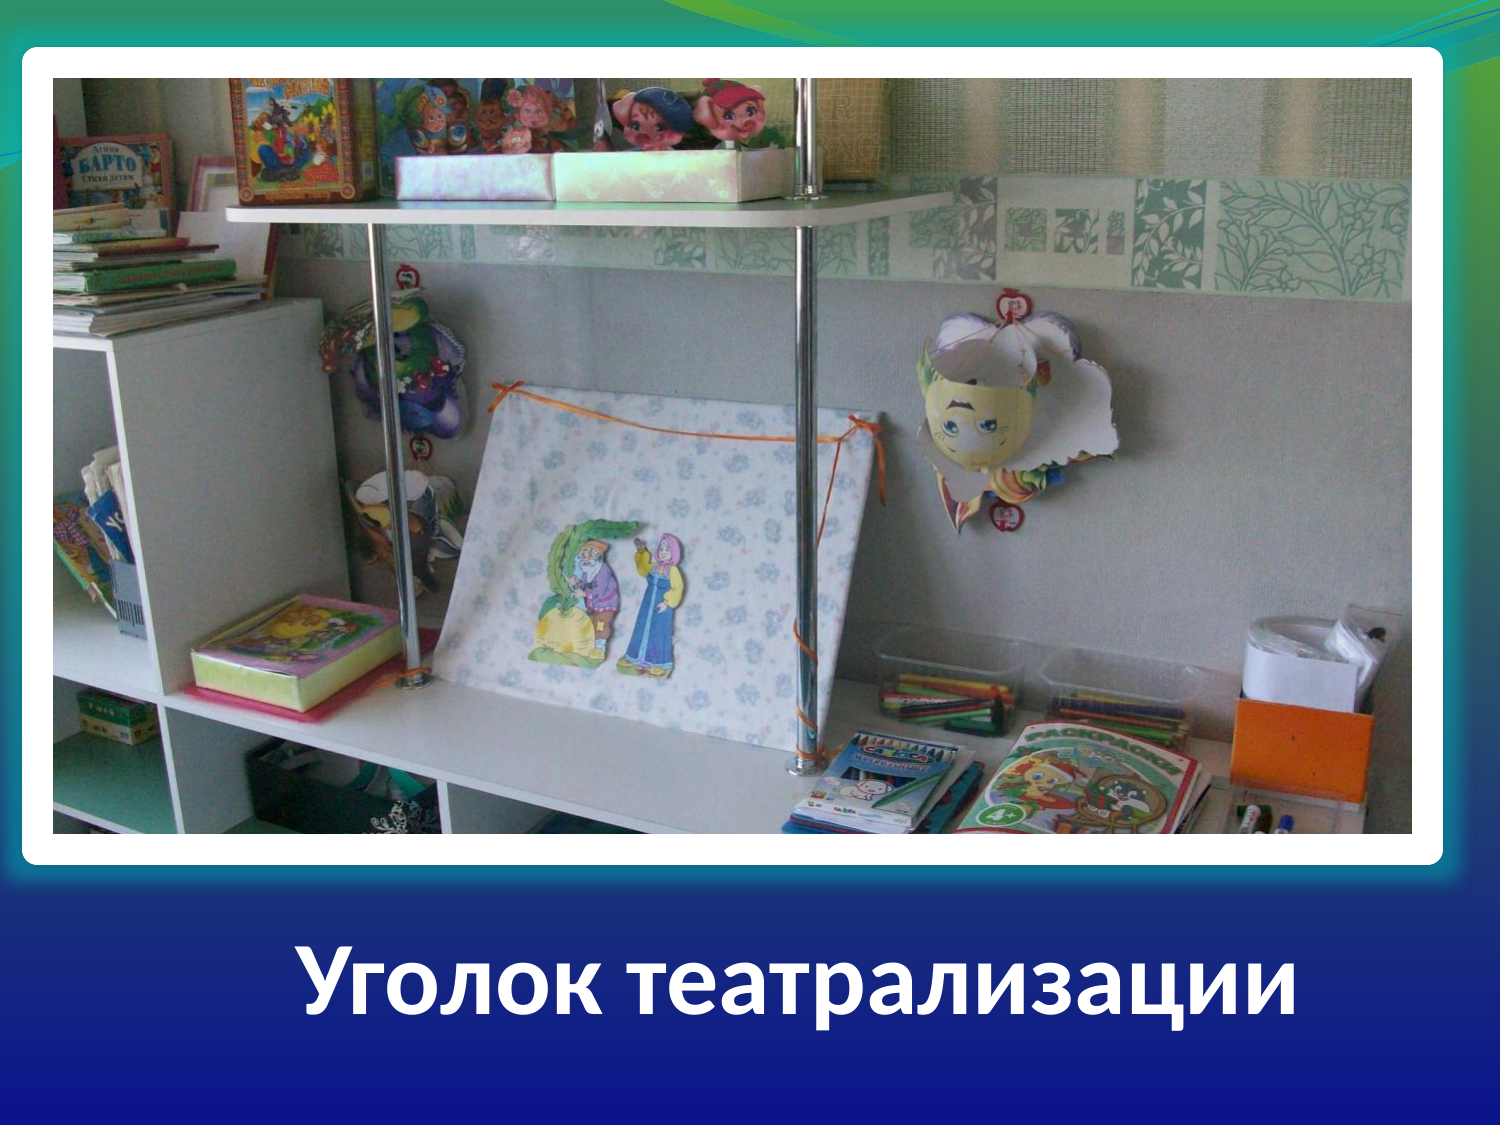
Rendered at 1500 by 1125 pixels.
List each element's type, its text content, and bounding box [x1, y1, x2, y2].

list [52, 77, 1412, 835]
title Уголок театрализации [76, 895, 1427, 1035]
